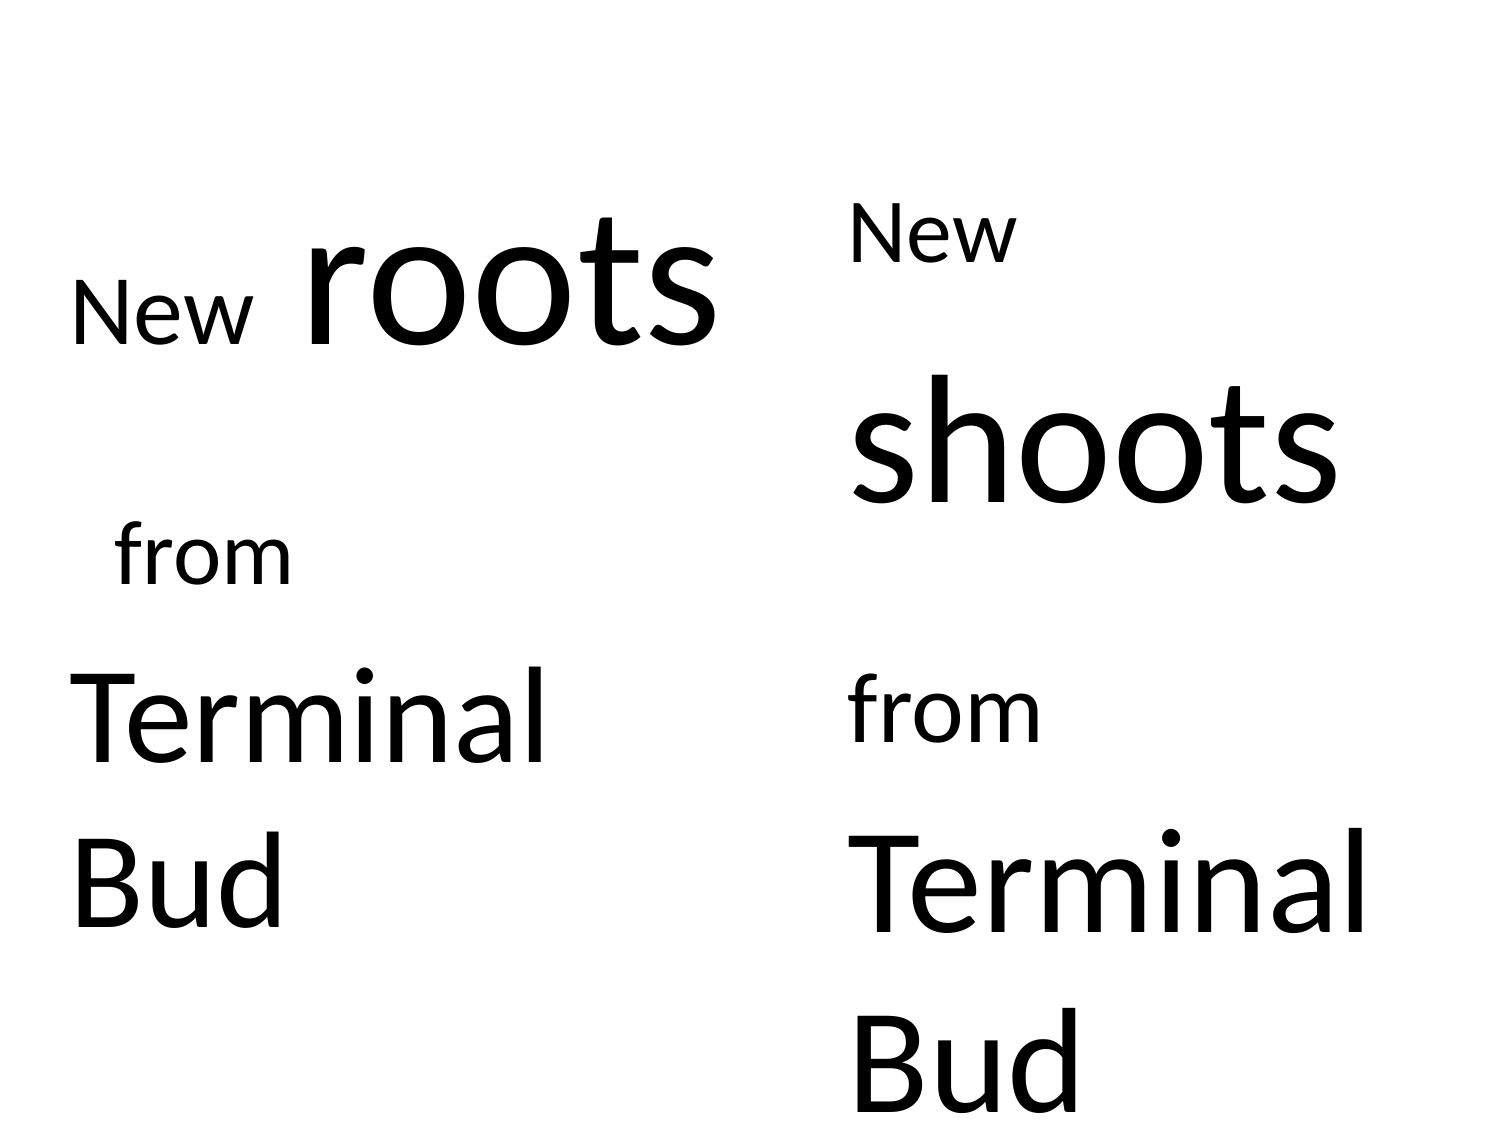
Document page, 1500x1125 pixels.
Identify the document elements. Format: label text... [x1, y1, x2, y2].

text_box New roots from Terminal Bud [54, 137, 750, 1071]
text_box New shoots from Terminal Bud [832, 54, 1442, 1000]
